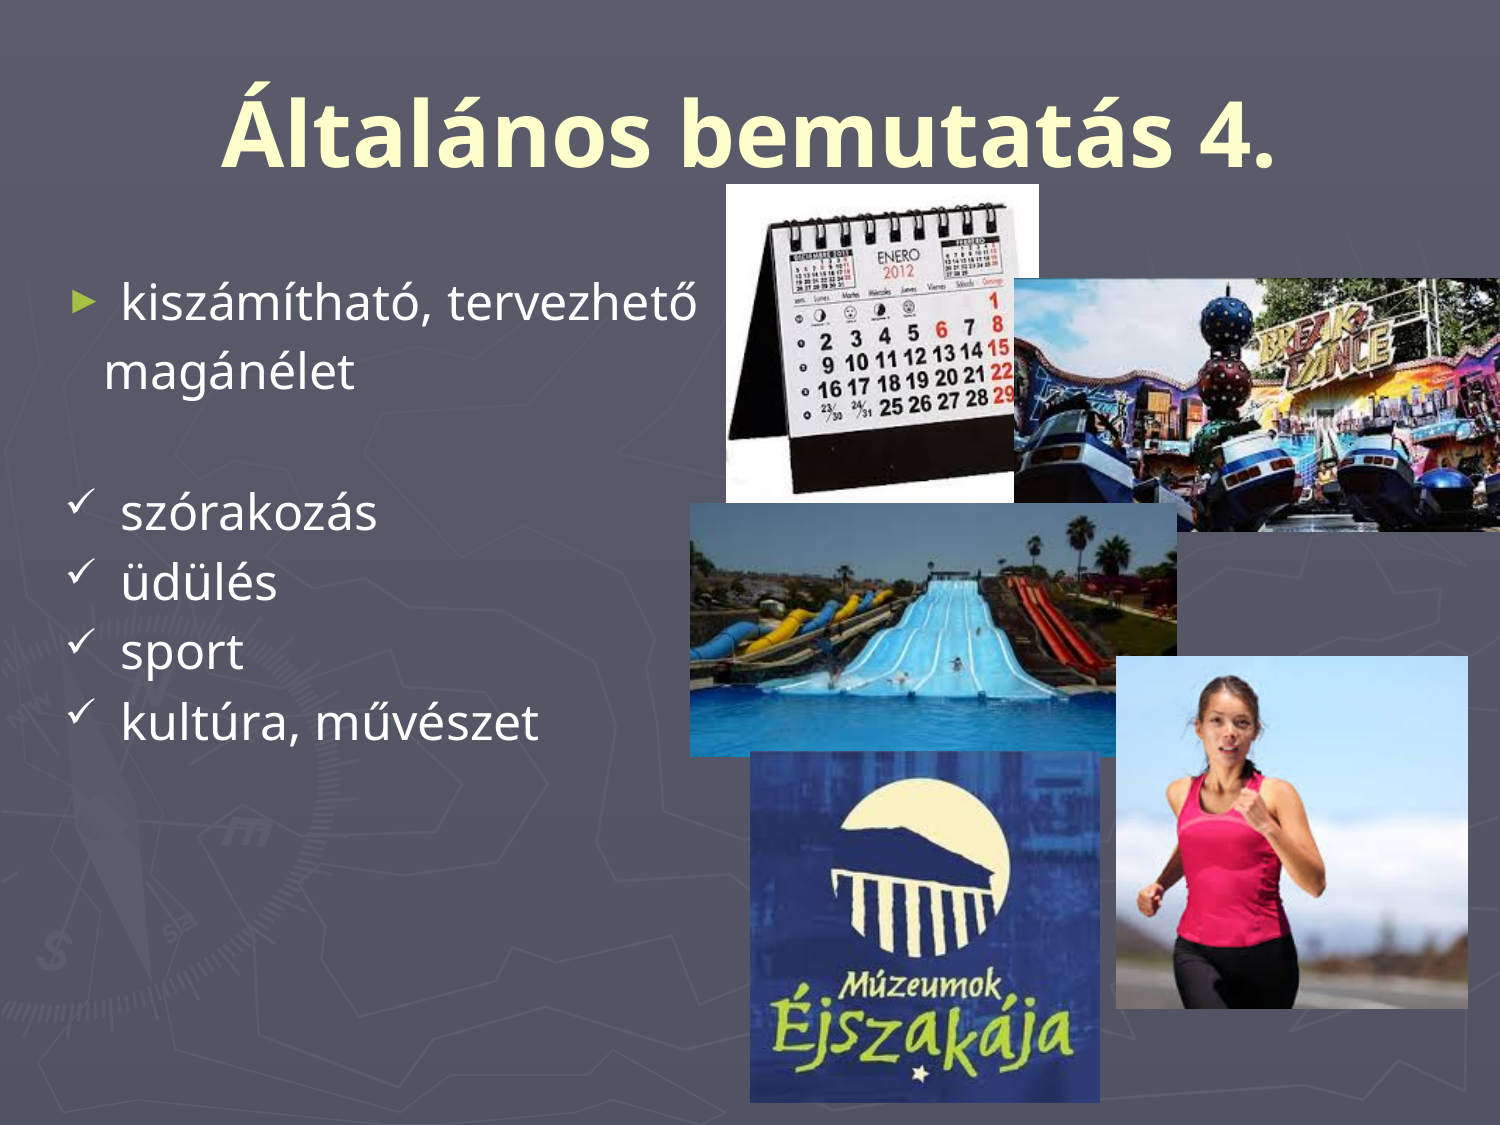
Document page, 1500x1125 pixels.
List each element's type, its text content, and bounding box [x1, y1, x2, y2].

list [1013, 278, 1500, 533]
picture [690, 503, 1468, 1104]
title Általános bemutatás 4. [49, 37, 1451, 226]
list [726, 184, 1039, 501]
list kiszámítható, tervezhető magánélet szórakozás üdülés sport kultúra, művészet [49, 262, 738, 1001]
